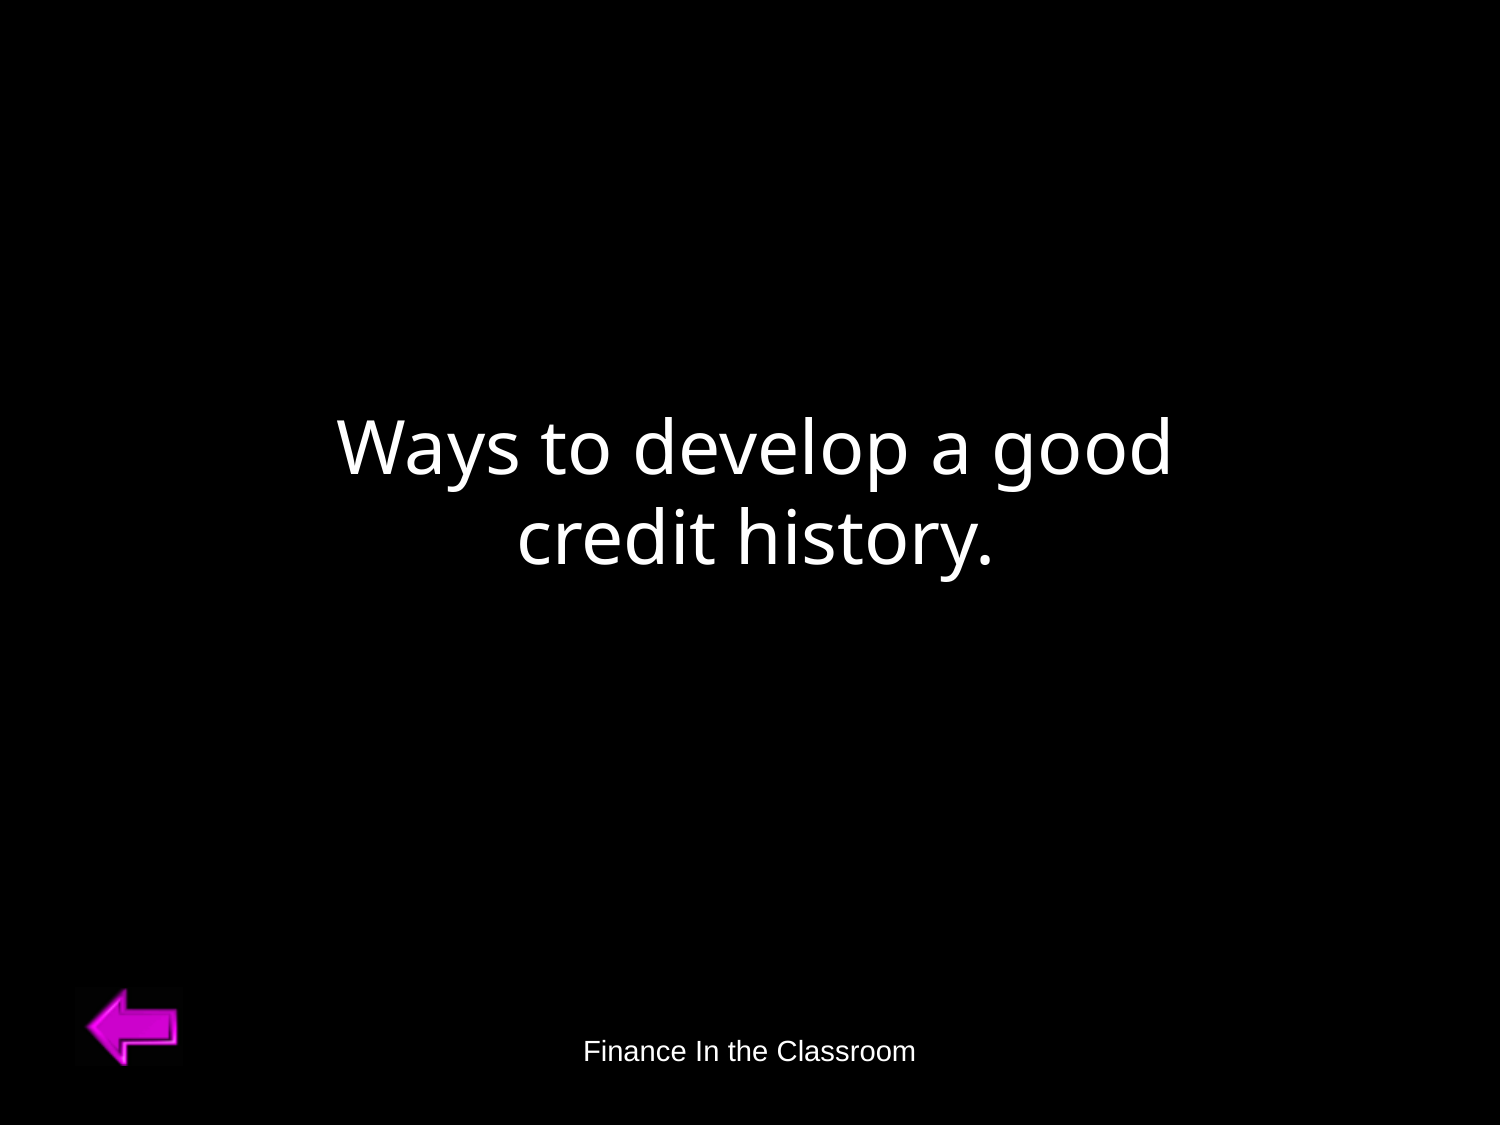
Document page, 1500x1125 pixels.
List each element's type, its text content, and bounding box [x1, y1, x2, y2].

text_box Ways to develop a good credit history. [237, 392, 1275, 588]
picture [74, 987, 183, 1066]
text_box Finance In the Classroom [512, 1024, 988, 1075]
